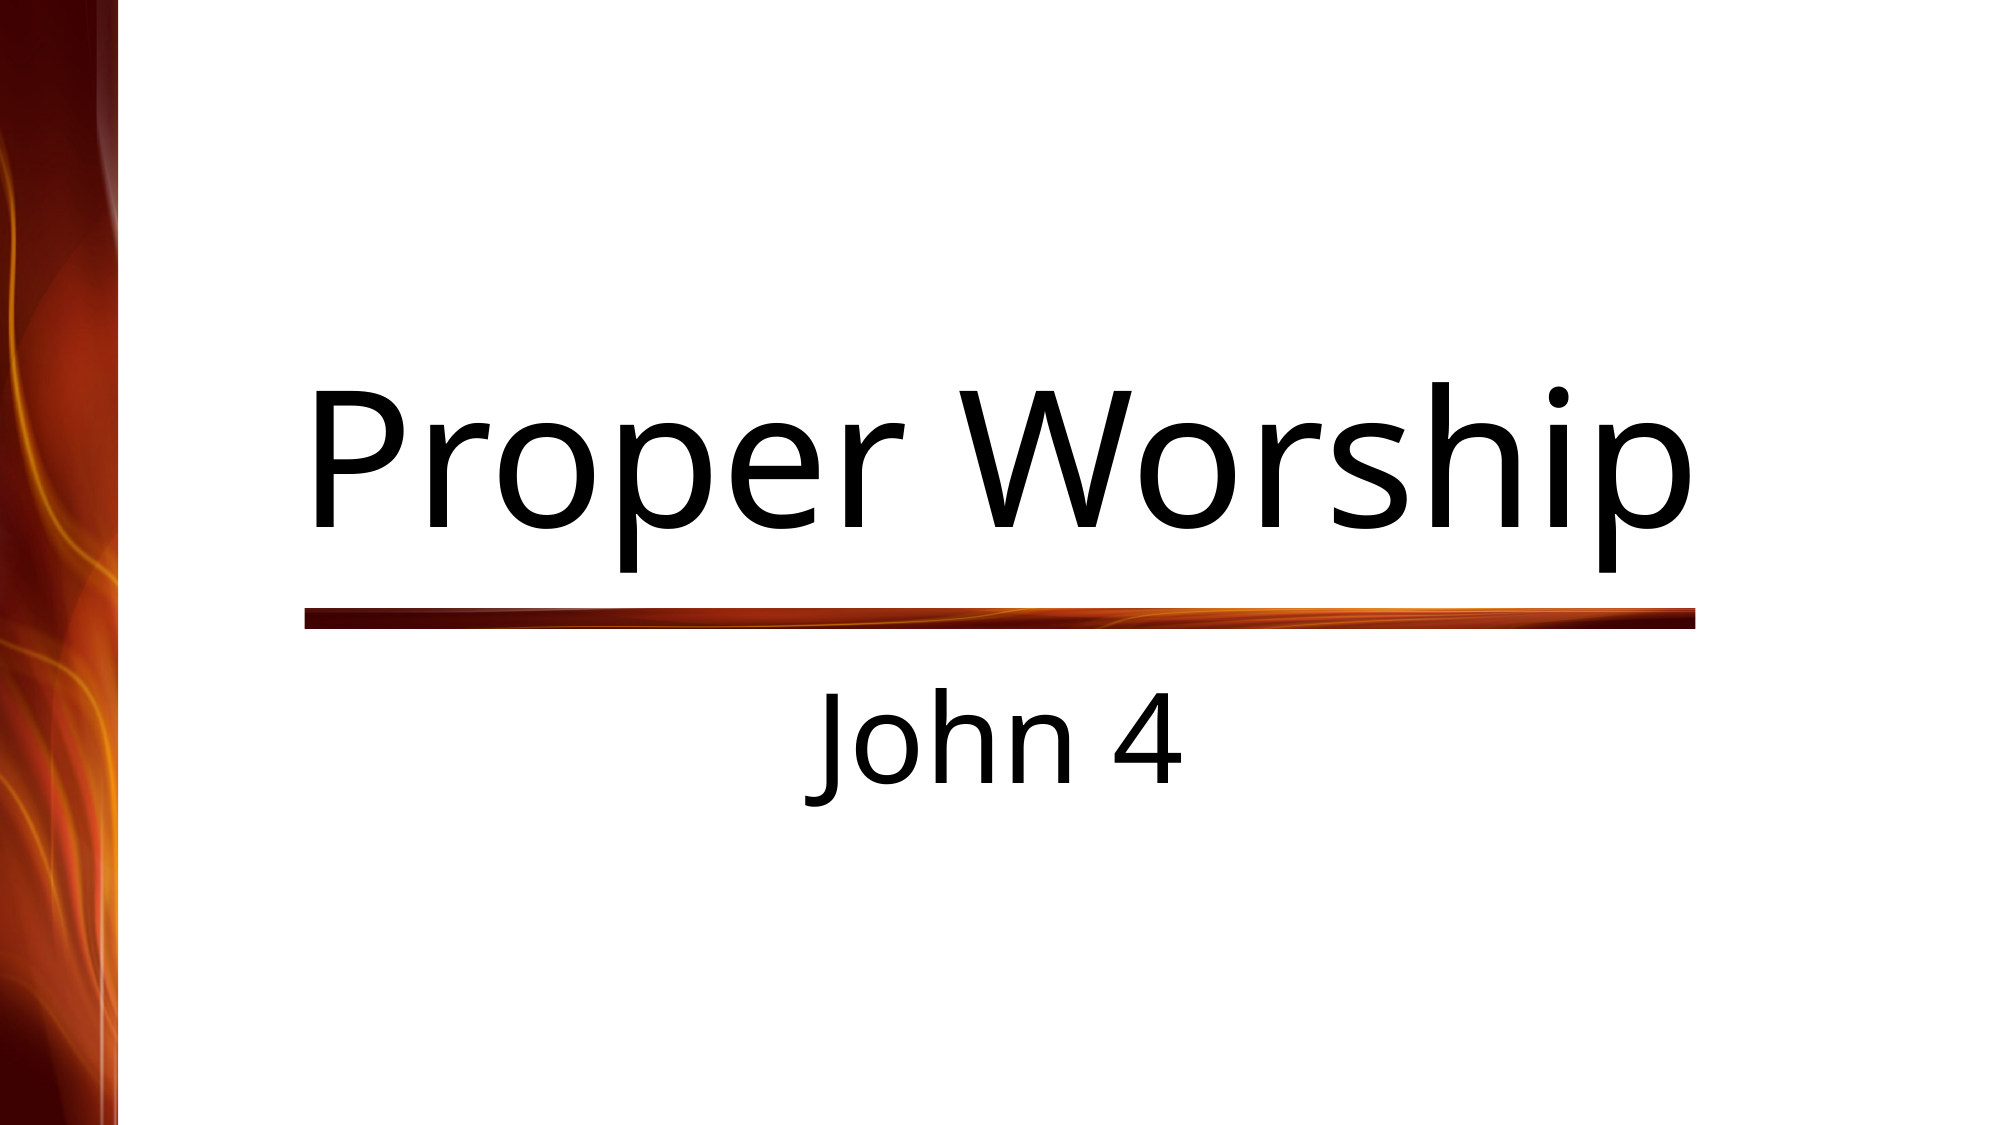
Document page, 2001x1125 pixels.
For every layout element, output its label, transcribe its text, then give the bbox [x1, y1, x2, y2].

title Proper Worship [249, 184, 1750, 576]
picture [0, 1, 1696, 1124]
subtitle John 4 [249, 667, 1750, 863]
